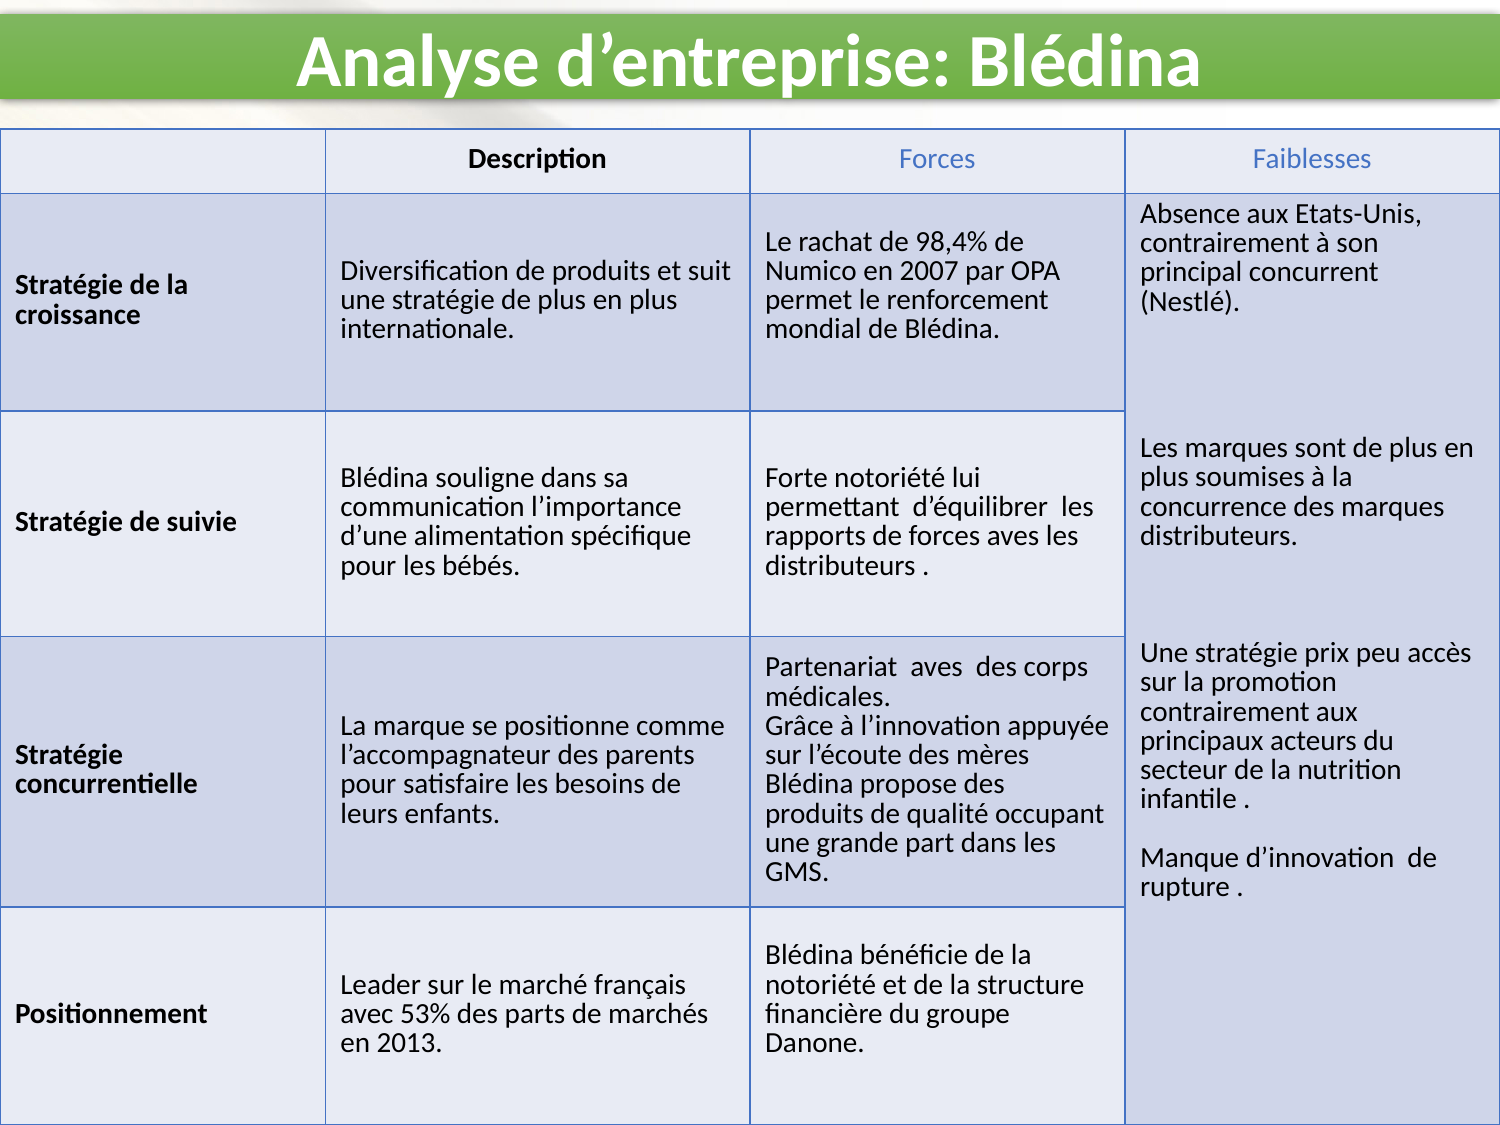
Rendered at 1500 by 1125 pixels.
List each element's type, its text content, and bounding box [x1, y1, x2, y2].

table_cell Stratégie de la croissance [1, 194, 325, 410]
table_cell Forte notoriété lui permettant d’équilibrer les rapports de forces aves les distributeurs . [751, 412, 1124, 636]
table_cell Absence aux Etats-Unis, contrairement à son principal concurrent (Nestlé). Les marques sont de plus en plus soumises à la concurrence des marques distributeurs. Une stratégie prix peu accès sur la promotion contrairement aux principaux acteurs du secteur de la nutrition infantile . Manque d’innovation de rupture . [1126, 194, 1499, 1124]
table_header Description [326, 130, 749, 193]
table_header [1, 130, 325, 193]
table_cell Blédina souligne dans sa communication l’importance d’une alimentation spécifique pour les bébés. [326, 412, 749, 636]
table_cell Blédina bénéficie de la notoriété et de la structure financière du groupe Danone. [751, 908, 1124, 1124]
table_cell Stratégie concurrentielle [1, 637, 325, 906]
table_cell Positionnement [1, 908, 325, 1124]
table_cell La marque se positionne comme l’accompagnateur des parents pour satisfaire les besoins de leurs enfants. [326, 637, 749, 906]
table_cell Stratégie de suivie [1, 412, 325, 636]
table_cell Leader sur le marché français avec 53% des parts de marchés en 2013. [326, 908, 749, 1124]
table_header Forces [751, 130, 1124, 193]
table_cell Diversification de produits et suit une stratégie de plus en plus internationale. [326, 194, 749, 410]
text_box Analyse d’entreprise: Blédina [0, 14, 1500, 99]
table_cell Le rachat de 98,4% de Numico en 2007 par OPA permet le renforcement mondial de Blédina. [751, 194, 1124, 410]
picture [0, 99, 1500, 128]
picture [0, 0, 1500, 14]
table_cell Partenariat aves des corps médicales. Grâce à l’innovation appuyée sur l’écoute des mères Blédina propose des produits de qualité occupant une grande part dans les GMS. [751, 637, 1124, 906]
table_header Faiblesses [1126, 130, 1499, 193]
